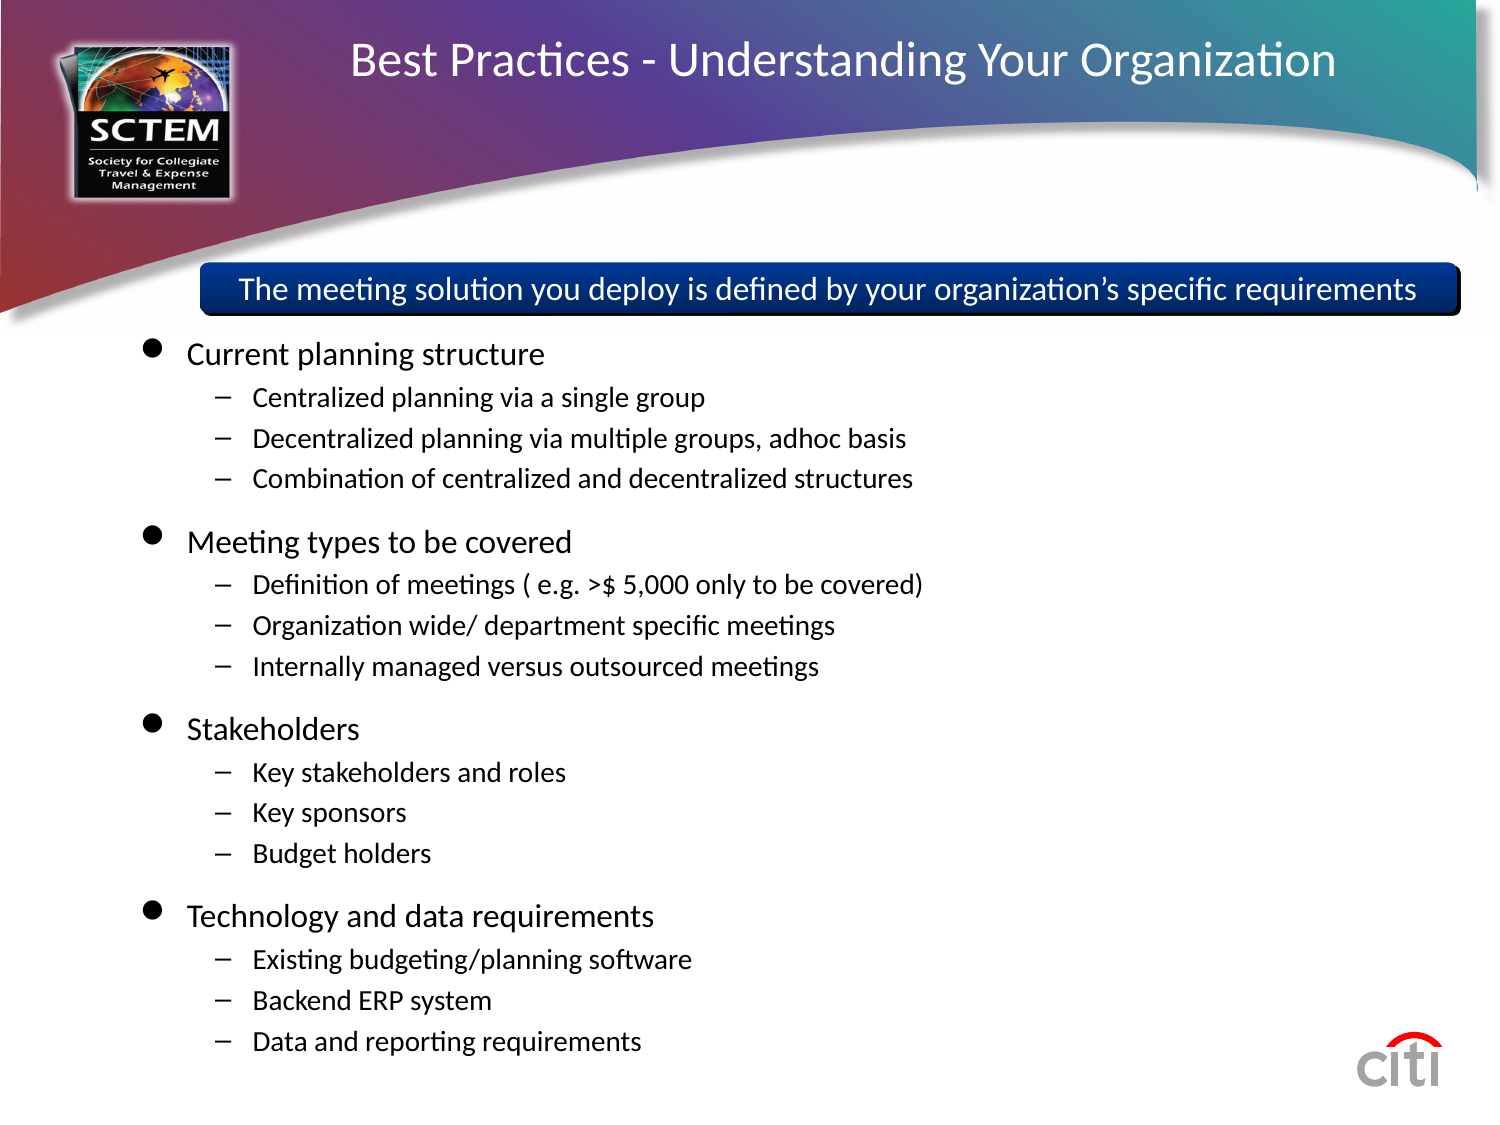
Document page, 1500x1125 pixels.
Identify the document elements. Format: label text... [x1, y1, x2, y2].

list Current planning structure Centralized planning via a single group Decentralized planning via multiple groups, adhoc basis Combination of centralized and decentralized structures Meeting types to be covered Definition of meetings ( e.g. >$ 5,000 only to be covered) Organization wide/ department specific meetings Internally managed versus outsourced meetings Stakeholders Key stakeholders and roles Key sponsors Budget holders Technology and data requirements Existing budgeting/planning software Backend ERP system Data and reporting requirements [50, 324, 1314, 1125]
title Best Practices - Understanding Your Organization [262, 0, 1425, 113]
text_box The meeting solution you deploy is defined by your organization’s specific requirements [199, 262, 1458, 313]
picture [0, 0, 1500, 330]
